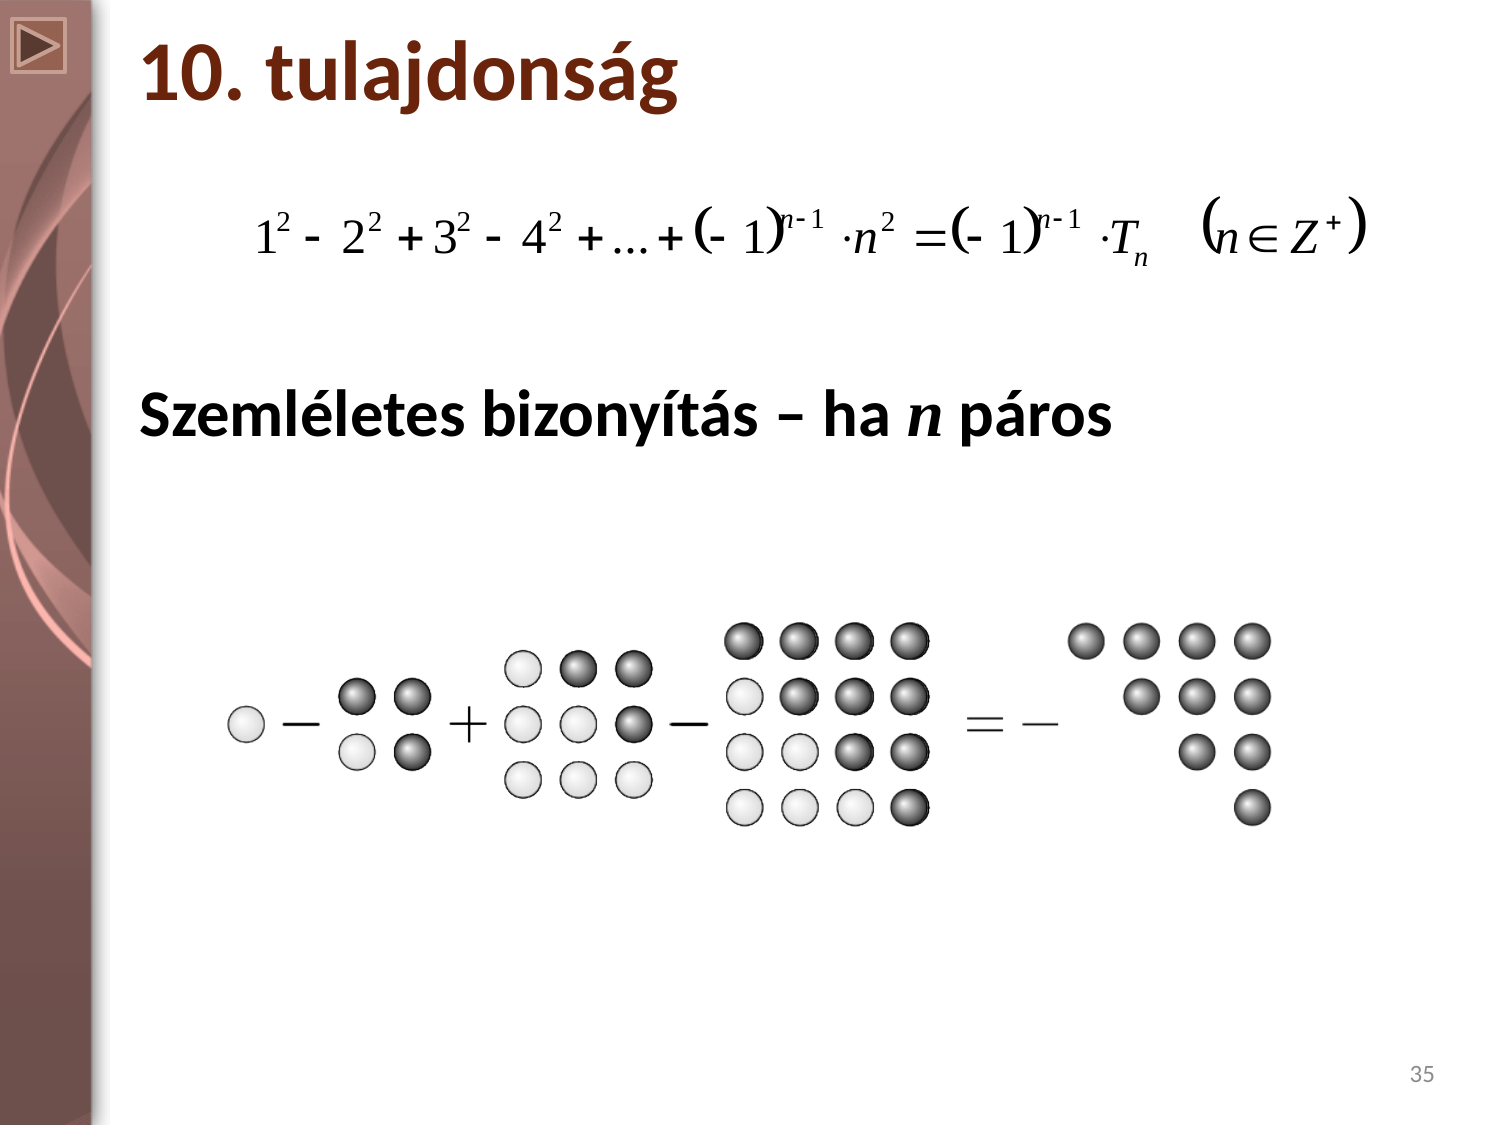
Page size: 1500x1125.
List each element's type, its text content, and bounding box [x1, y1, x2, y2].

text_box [250, 196, 1367, 279]
slide_number 35 [1100, 1042, 1450, 1103]
title 10. tulajdonság [117, 2, 1453, 131]
picture [188, 585, 1308, 864]
list Szemléletes bizonyítás – ha n páros [124, 361, 1308, 461]
